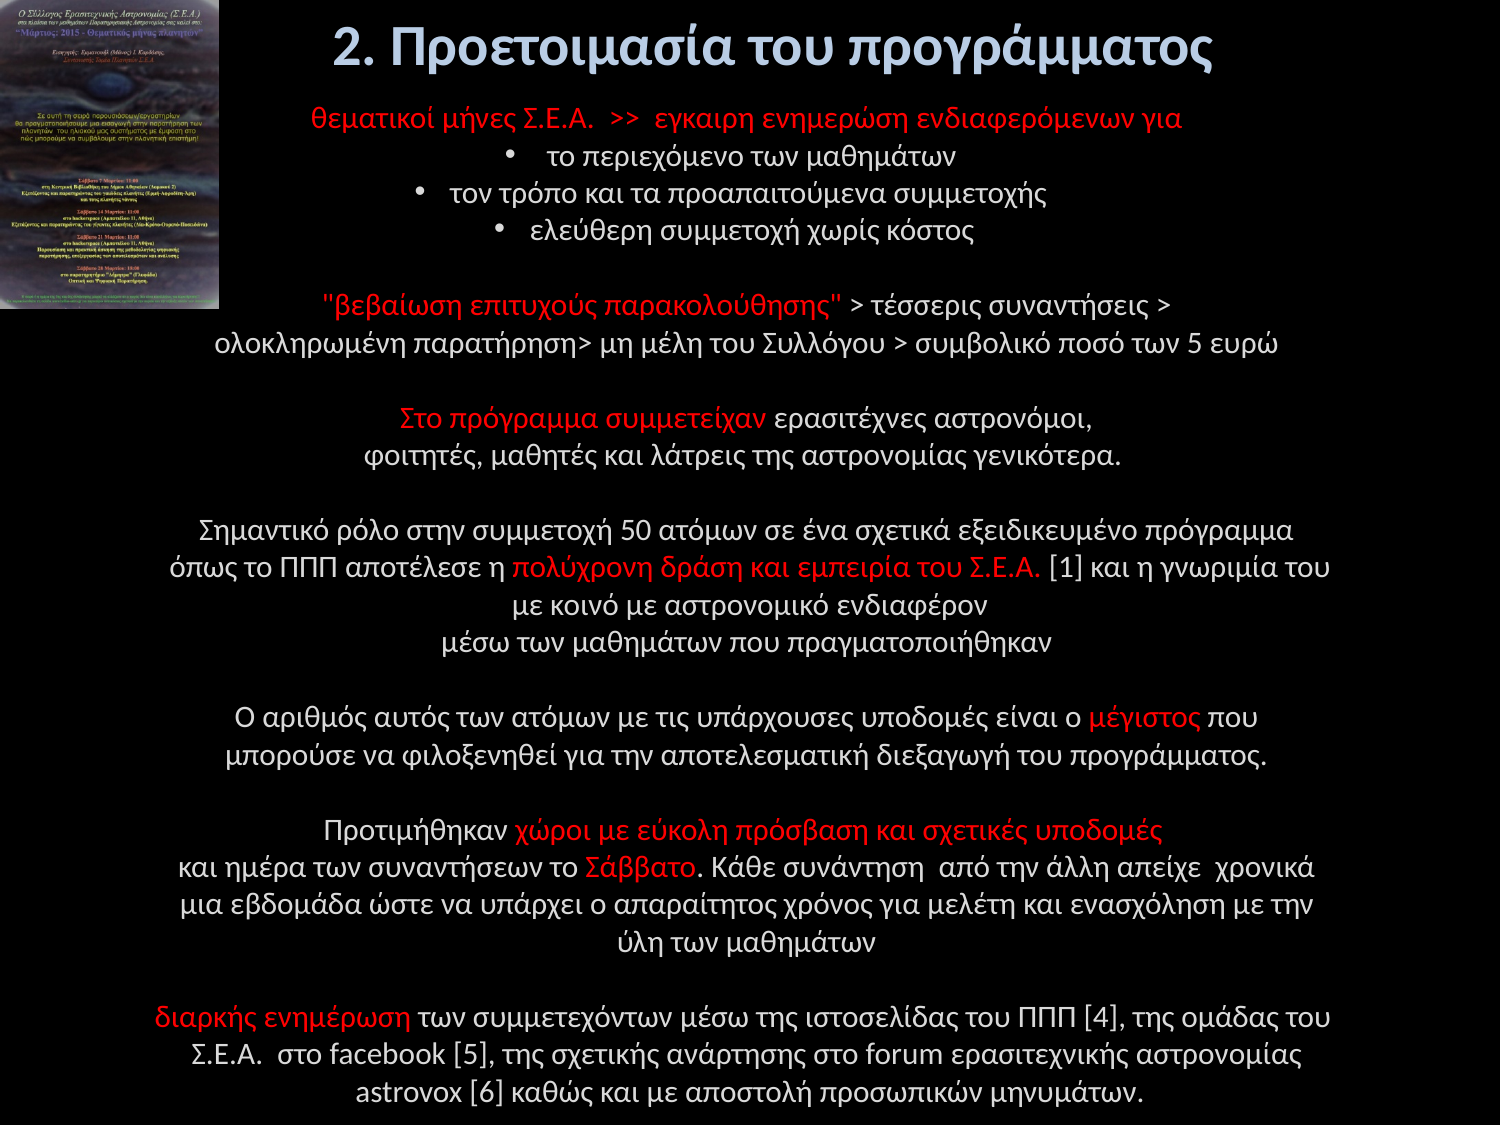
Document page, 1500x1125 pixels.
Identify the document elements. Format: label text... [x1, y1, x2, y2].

picture [0, 0, 219, 309]
text_box θεματικοί μήνες Σ.Ε.Α. >> εγκαιρη ενημερώση ενδιαφερόμενων για το περιεχόμενο των μαθημάτων τον τρόπο και τα προαπαιτούμενα συμμετοχής ελεύθερη συμμετοχή χωρίς κόστος "βεβαίωση επιτυχούς παρακολούθησης" > τέσσερις συναντήσεις > ολοκληρωμένη παρατήρηση> μη μέλη του Συλλόγου > συμβολικό ποσό των 5 ευρώ Στο πρόγραμμα συμμετείχαν ερασιτέχνες αστρονόμοι, φοιτητές, μαθητές και λάτρεις της αστρονομίας γενικότερα. Σημαντικό ρόλο στην συμμετοχή 50 ατόμων σε ένα σχετικά εξειδικευμένο πρόγραμμα όπως το ΠΠΠ αποτέλεσε η πολύχρονη δράση και εμπειρία του Σ.Ε.Α. [1] και η γνωριμία του με κοινό με αστρονομικό ενδιαφέρον μέσω των μαθημάτων που πραγματοποιήθηκαν Ο αριθμός αυτός των ατόμων με τις υπάρχουσες υποδομές είναι ο μέγιστος που μπορούσε να φιλοξενηθεί για την αποτελεσματική διεξαγωγή του προγράμματος. Προτιμήθηκαν χώροι με εύκολη πρόσβαση και σχετικές υποδομές και ημέρα των συναντήσεων το Σάββατο. Κάθε συνάντηση από την άλλη απείχε χρονικά μια εβδομάδα ώστε να υπάρχει ο απαραίτητος χρόνος για μελέτη και ενασχόληση με την ύλη των μαθημάτων διαρκής ενημέρωση των συμμετεχόντων μέσω της ιστοσελίδας του ΠΠΠ [4], της ομάδας του Σ.Ε.Α. στο facebook [5], της σχετικής ανάρτησης στο forum ερασιτεχνικής αστρονομίας astrovox [6] καθώς και με αποστολή προσωπικών μηνυμάτων. [139, 89, 1354, 1125]
text_box 2. Προετοιμασία του προγράμματος [317, 0, 1229, 85]
